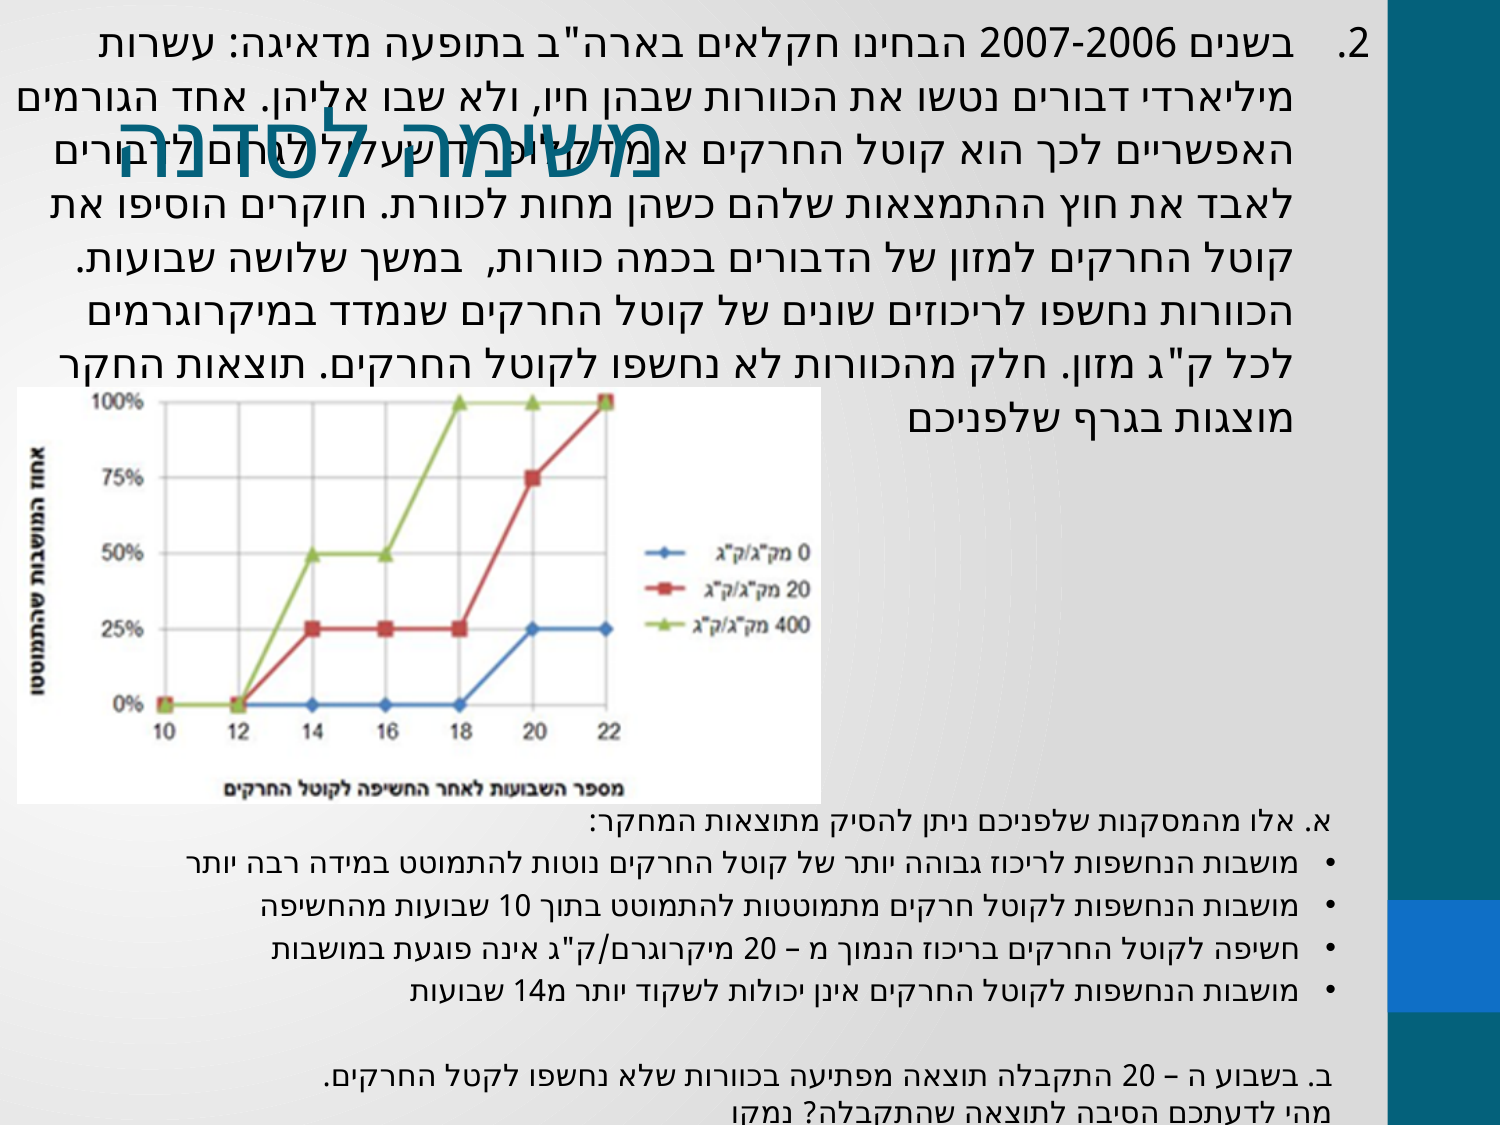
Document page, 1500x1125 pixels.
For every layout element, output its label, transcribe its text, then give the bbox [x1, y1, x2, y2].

list א. אלו מהמסקנות שלפניכם ניתן להסיק מתוצאות המחקר: מושבות הנחשפות לריכוז גבוהה יותר של קוטל החרקים נוטות להתמוטט במידה רבה יותר מושבות הנחשפות לקוטל חרקים מתמוטטות להתמוטט בתוך 10 שבועות מהחשיפה חשיפה לקוטל החרקים בריכוז הנמוך מ – 20 מיקרוגרם/ק"ג אינה פוגעת במושבות מושבות הנחשפות לקוטל החרקים אינן יכולות לשקוד יותר מ14 שבועות ב. בשבוע ה – 20 התקבלה תוצאה מפתיעה בכוורות שלא נחשפו לקטל החרקים. מהי לדעתכם הסיבה לתוצאה שהתקבלה? נמקו [0, 793, 1365, 1125]
text_box בשנים 2007-2006 הבחינו חקלאים בארה"ב בתופעה מדאיגה: עשרות מיליארדי דבורים נטשו את הכוורות שבהן חיו, ולא שבו אליהן. אחד הגורמים האפשריים לכך הוא קוטל החרקים אימידקלופריד שעלול לגרום לדבורים לאבד את חוץ ההתמצאות שלהם כשהן מחות לכוורת. חוקרים הוסיפו את קוטל החרקים למזון של הדבורים בכמה כוורות, במשך שלושה שבועות. הכוורות נחשפו לריכוזים שונים של קוטל החרקים שנמדד במיקרוגרמים לכל ק"ג מזון. חלק מהכוורות לא נחשפו לקוטל החרקים. תוצאות החקר מוצגות בגרף שלפניכם [0, 5, 1386, 449]
picture [17, 387, 822, 805]
title משימה לסדנה [75, 45, 1325, 233]
